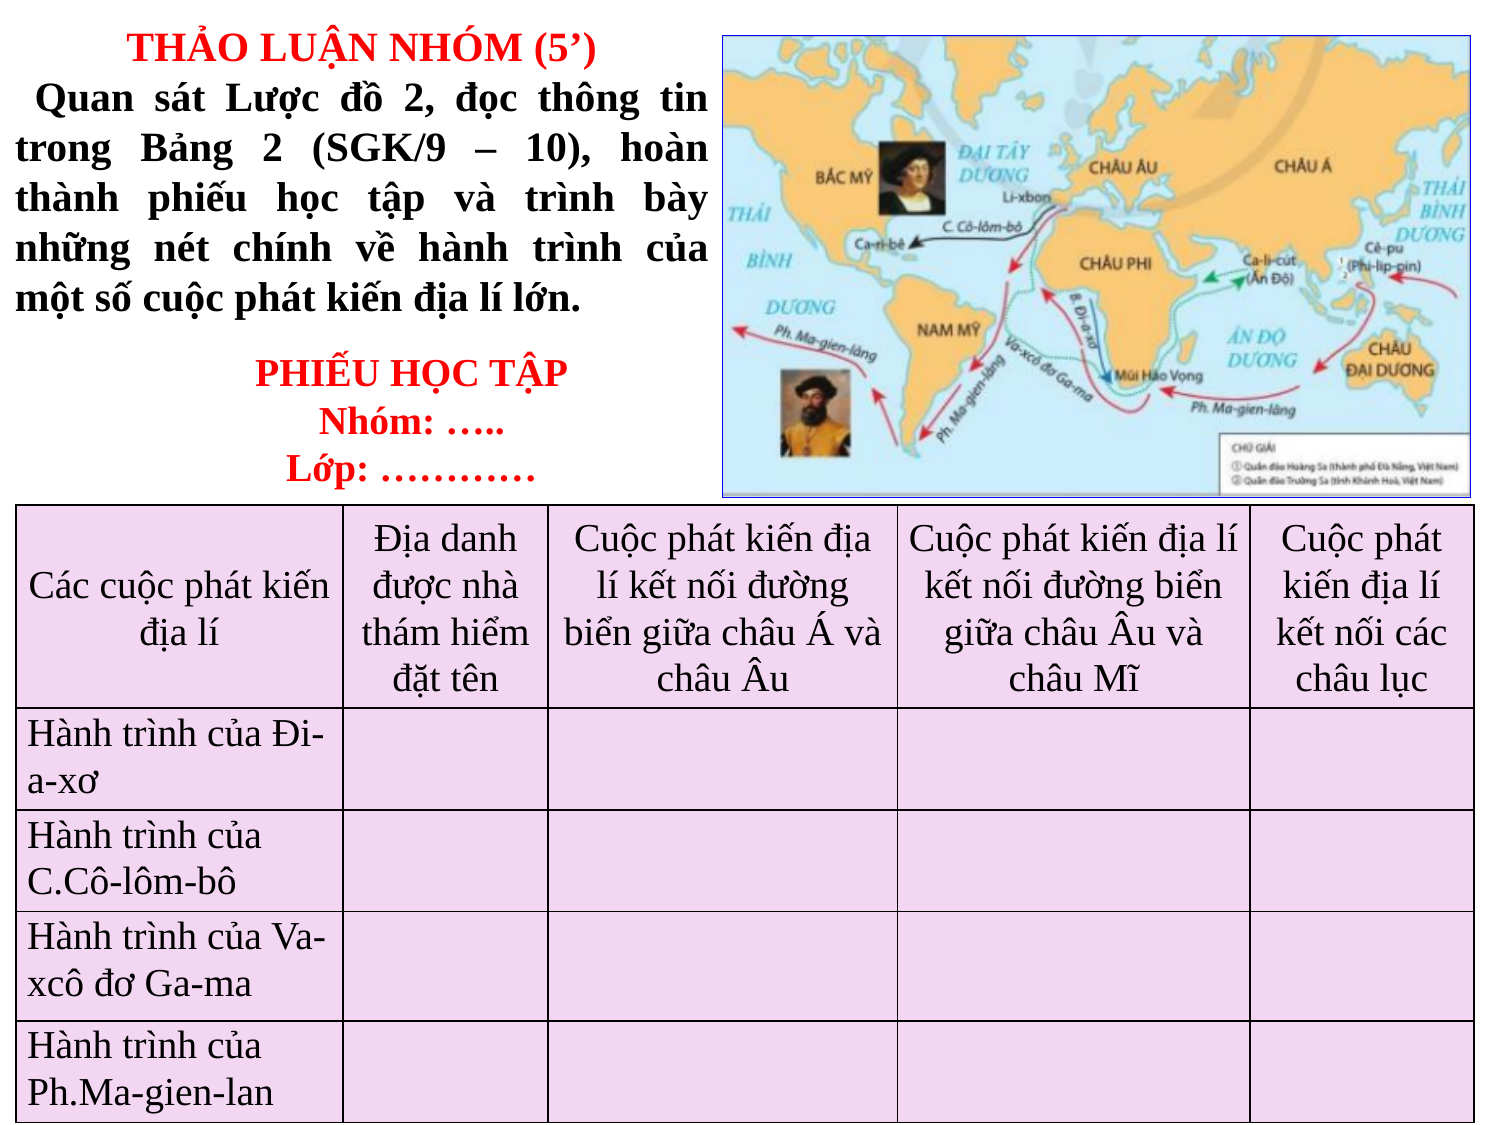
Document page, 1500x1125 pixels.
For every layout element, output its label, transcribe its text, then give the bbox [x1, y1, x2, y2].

table_header Cuộc phát kiến địa lí kết nối đường biển giữa châu Á và châu Âu [549, 506, 897, 707]
table_cell [898, 912, 1249, 1020]
table_header Các cuộc phát kiến địa lí [17, 506, 342, 707]
table_cell [898, 811, 1249, 911]
table_cell Hành trình của Ph.Ma-gien-lan [17, 1022, 342, 1122]
table_cell Hành trình của Va-xcô đơ Ga-ma [17, 912, 342, 1020]
text_box THẢO LUẬN NHÓM (5’) Quan sát Lược đồ 2, đọc thông tin trong Bảng 2 (SGK/9 – 10), hoàn thành phiếu học tập và trình bày những nét chính về hành trình của một số cuộc phát kiến địa lí lớn. [0, 15, 725, 325]
table_cell [1251, 811, 1473, 911]
table_cell [1251, 1022, 1473, 1122]
table_cell [549, 912, 897, 1020]
table_header Cuộc phát kiến địa lí kết nối đường biển giữa châu Âu và châu Mĩ [898, 506, 1249, 707]
table_cell [549, 1022, 897, 1122]
table_cell [549, 709, 897, 809]
table_cell Hành trình của Đi-a-xơ [17, 709, 342, 809]
table_cell [344, 1022, 547, 1122]
table_cell [344, 912, 547, 1020]
table_cell [549, 811, 897, 911]
table_cell [898, 709, 1249, 809]
table_cell [898, 1022, 1249, 1122]
text_box PHIẾU HỌC TẬP Nhóm: ….. Lớp: ………… [0, 339, 722, 498]
table_cell [344, 709, 547, 809]
table_cell [344, 811, 547, 911]
table_cell [1251, 912, 1473, 1020]
table_cell Hành trình của C.Cô-lôm-bô [17, 811, 342, 911]
table_header Cuộc phát kiến địa lí kết nối các châu lục [1251, 506, 1473, 707]
picture [722, 35, 1471, 498]
table_header Địa danh được nhà thám hiểm đặt tên [344, 506, 547, 707]
table_cell [1251, 709, 1473, 809]
